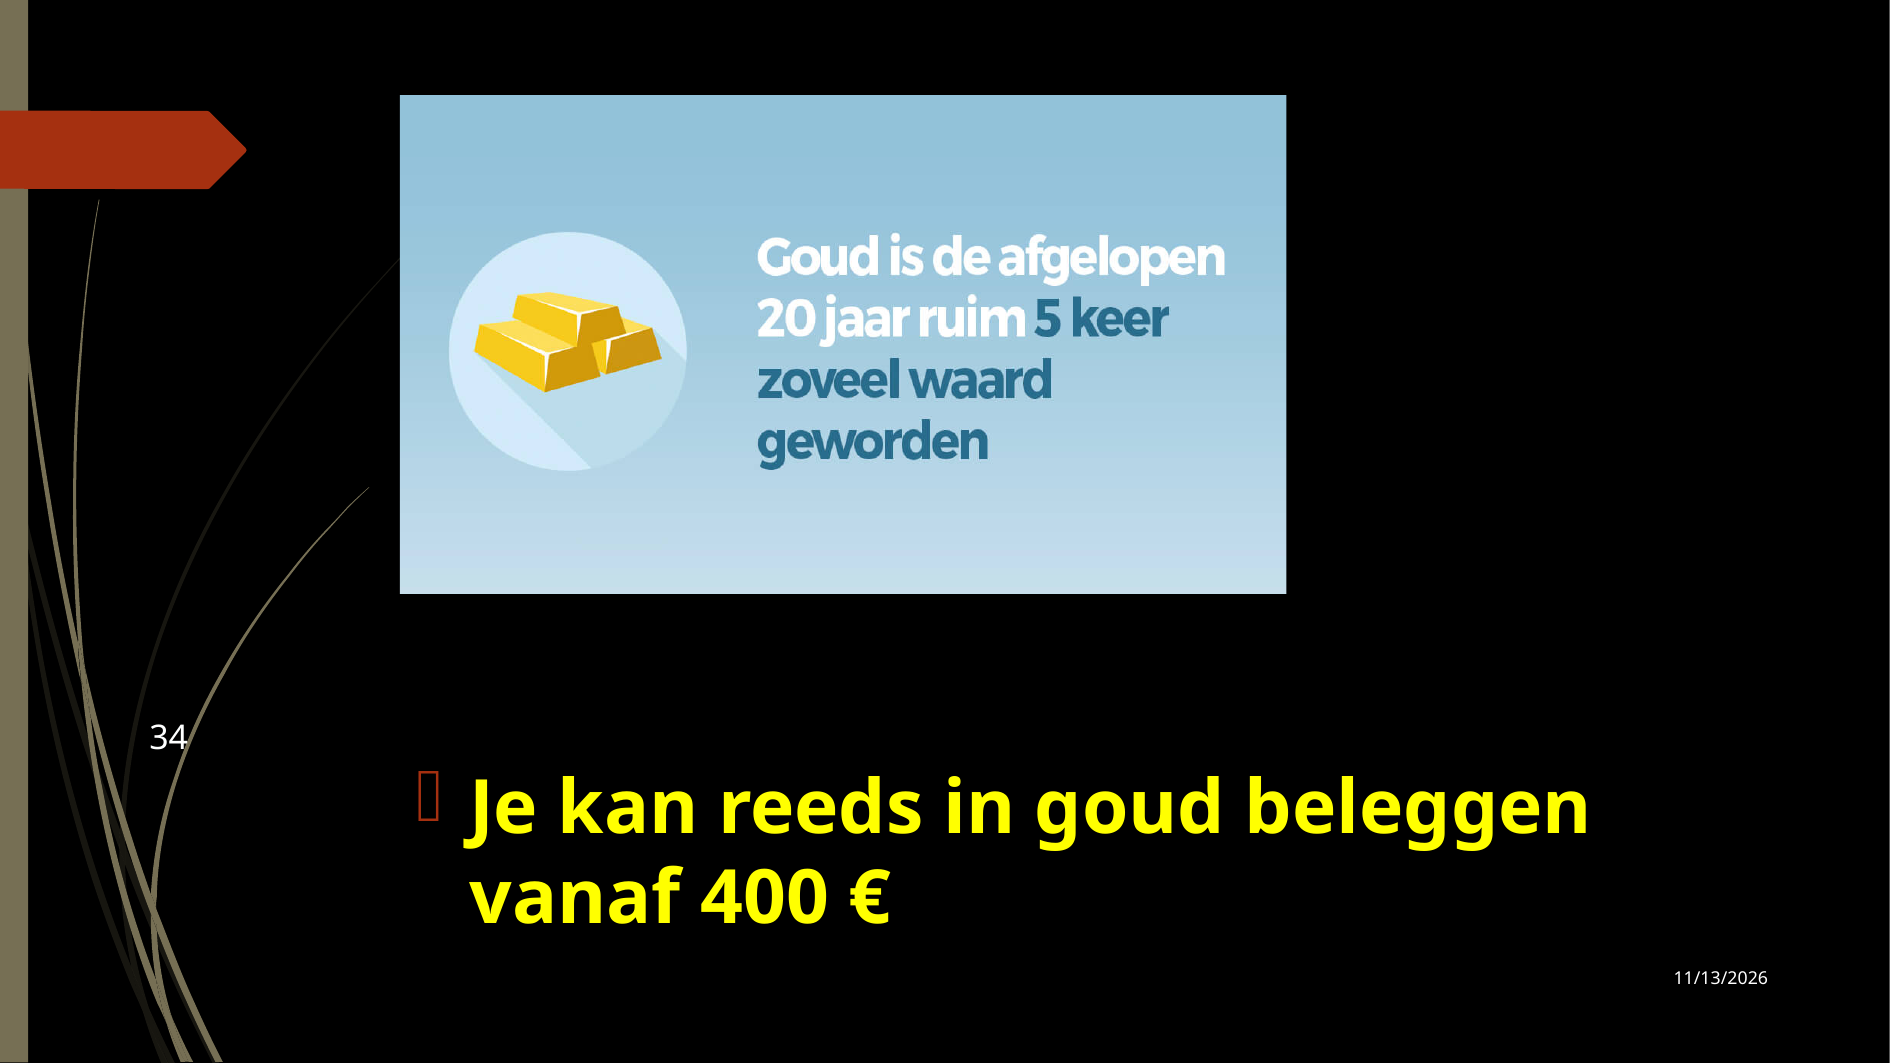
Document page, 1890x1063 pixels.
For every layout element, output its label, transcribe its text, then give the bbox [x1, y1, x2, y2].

slide_number 34 [82, 708, 204, 766]
picture [399, 95, 1287, 595]
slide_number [1605, 949, 1784, 1008]
list Je kan reeds in goud beleggen vanaf 400 € [401, 750, 1783, 950]
